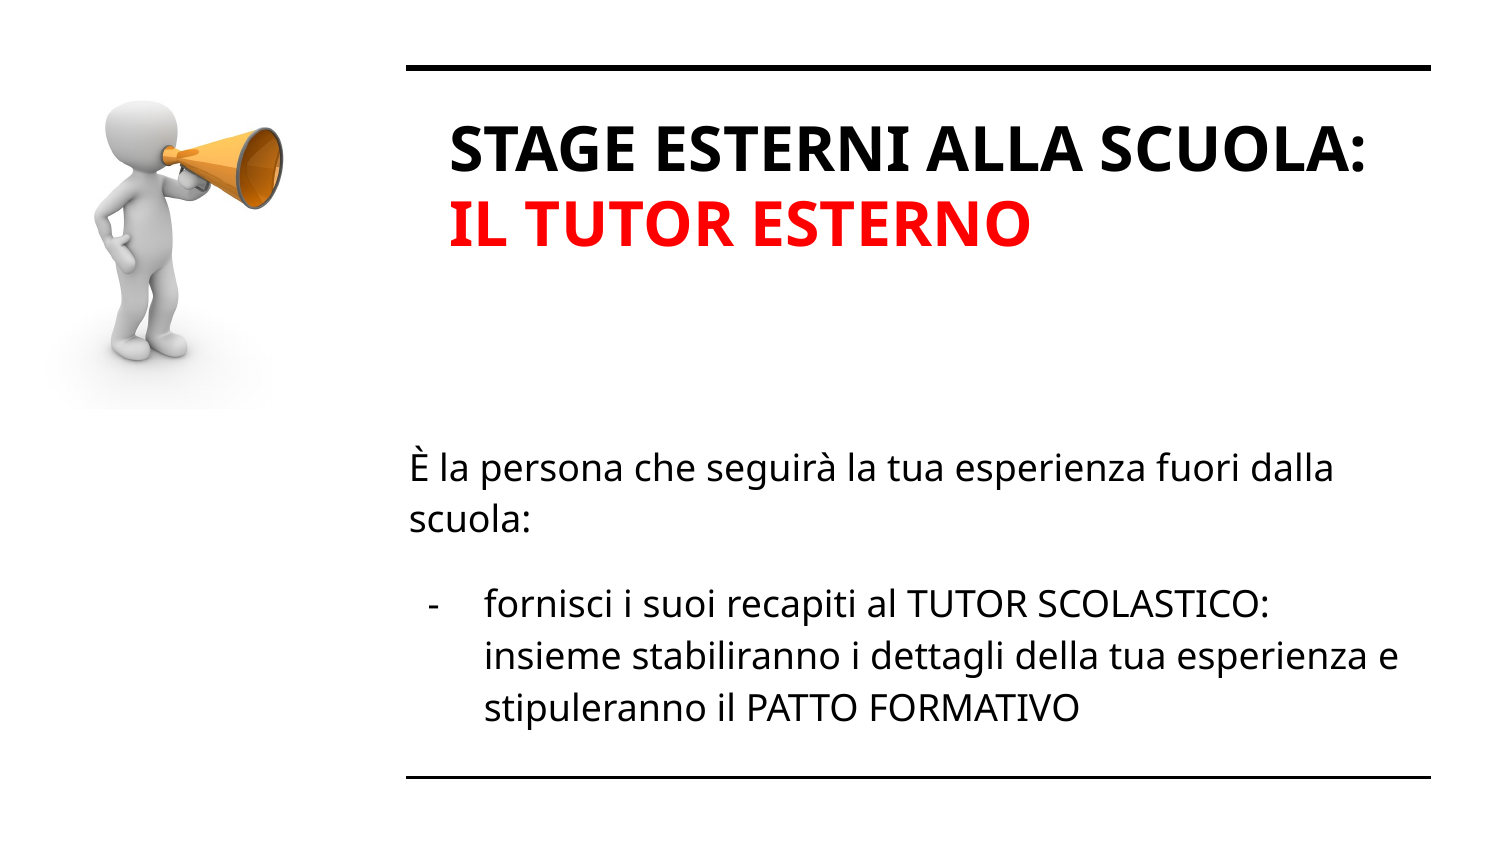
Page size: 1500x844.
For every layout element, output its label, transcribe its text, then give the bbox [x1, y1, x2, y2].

list È la persona che seguirà la tua esperienza fuori dalla scuola: fornisci i suoi recapiti al TUTOR SCOLASTICO: insieme stabiliranno i dettagli della tua esperienza e stipuleranno il PATTO FORMATIVO [393, 421, 1431, 750]
picture [0, 62, 346, 409]
title STAGE ESTERNI ALLA SCUOLA: IL TUTOR ESTERNO [434, 94, 1431, 321]
